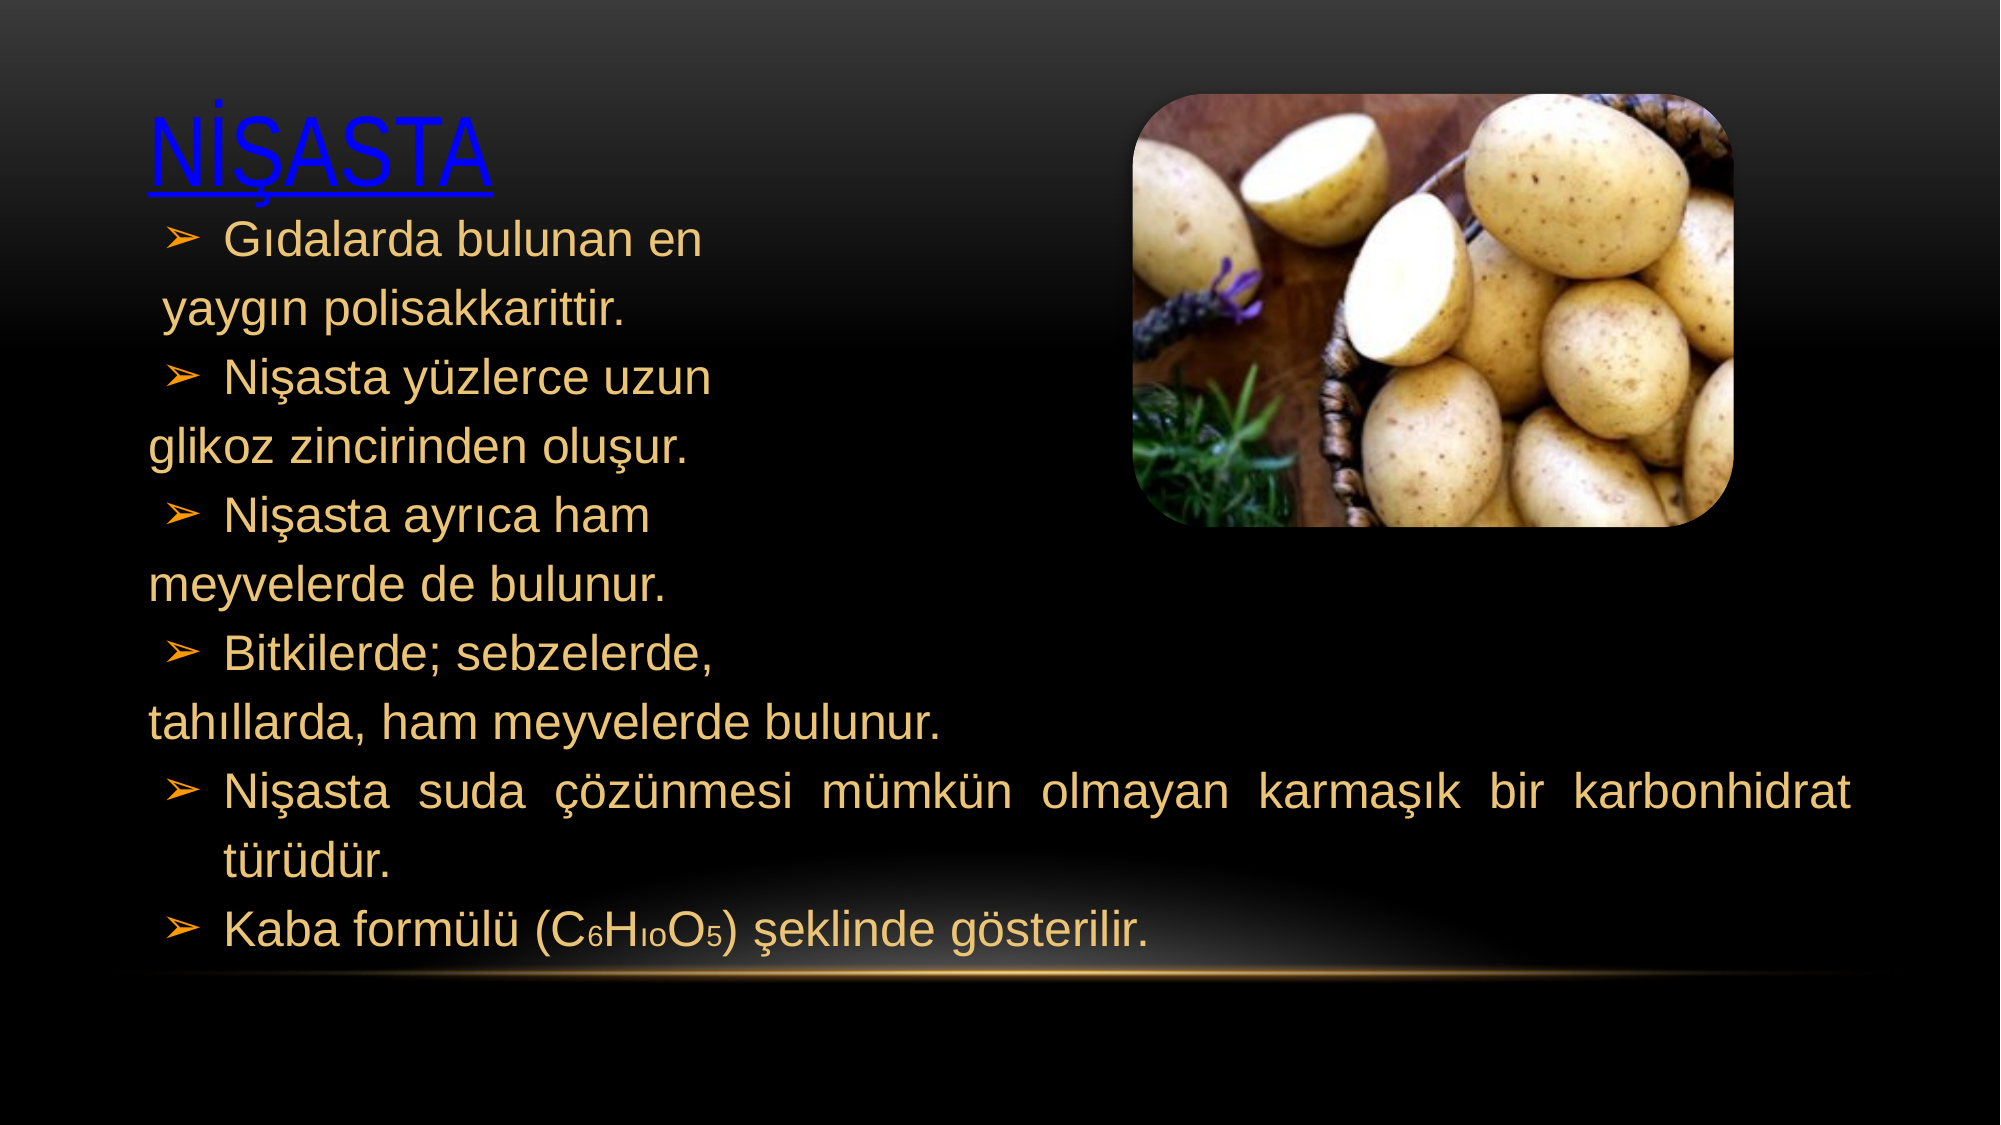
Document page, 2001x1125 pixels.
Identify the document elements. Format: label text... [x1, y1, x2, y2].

text_box [1098, 172, 1768, 712]
list NİŞASTA Gıdalarda bulunan en​ yaygın polisakkarittir.​ Nişasta yüzlerce uzun ​ glikoz zincirinden oluşur. ​ Nişasta ayrıca ham ​ meyvelerde de bulunur.​ Bitkilerde; sebzelerde, ​ tahıllarda, ham meyvelerde bulunur.​ Nişasta suda çözünmesi mümkün olmayan karmaşık bir karbonhidrat türüdür.​ Kaba formülü (C6HıoO5) şeklinde gösterilir.​ [133, 79, 1867, 1108]
picture [0, 0, 2000, 1125]
